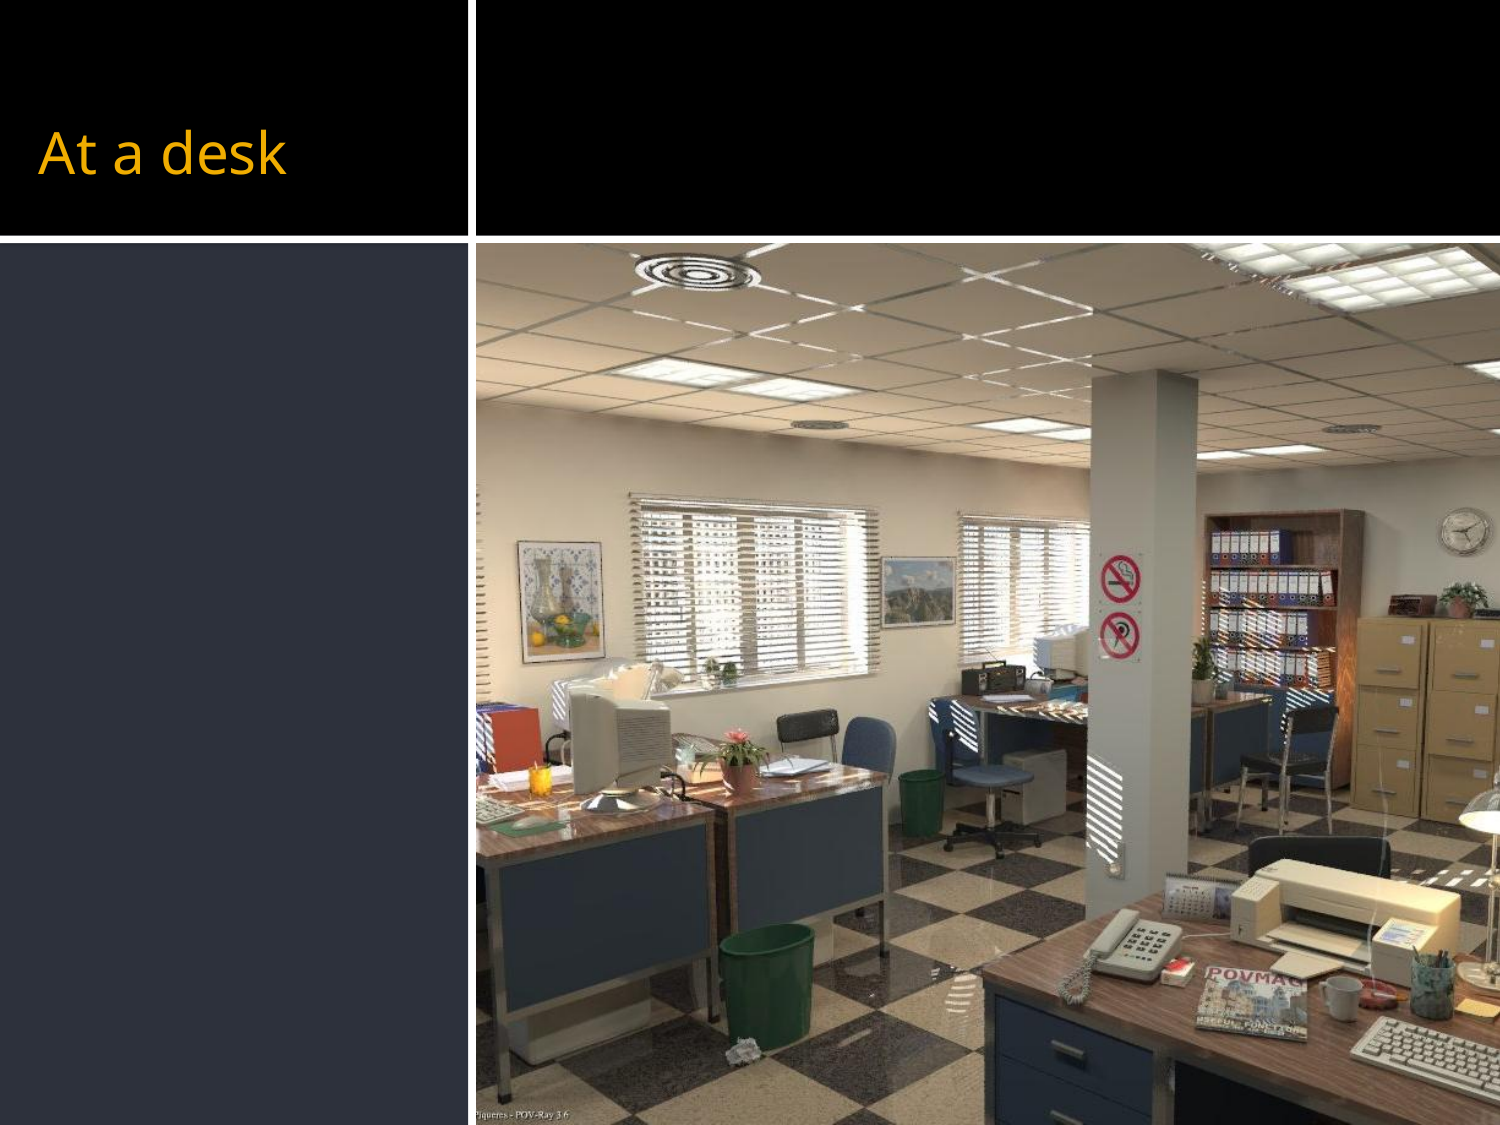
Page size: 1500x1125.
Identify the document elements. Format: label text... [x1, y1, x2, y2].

picture [476, 243, 1500, 1125]
title At a desk [26, 25, 442, 186]
